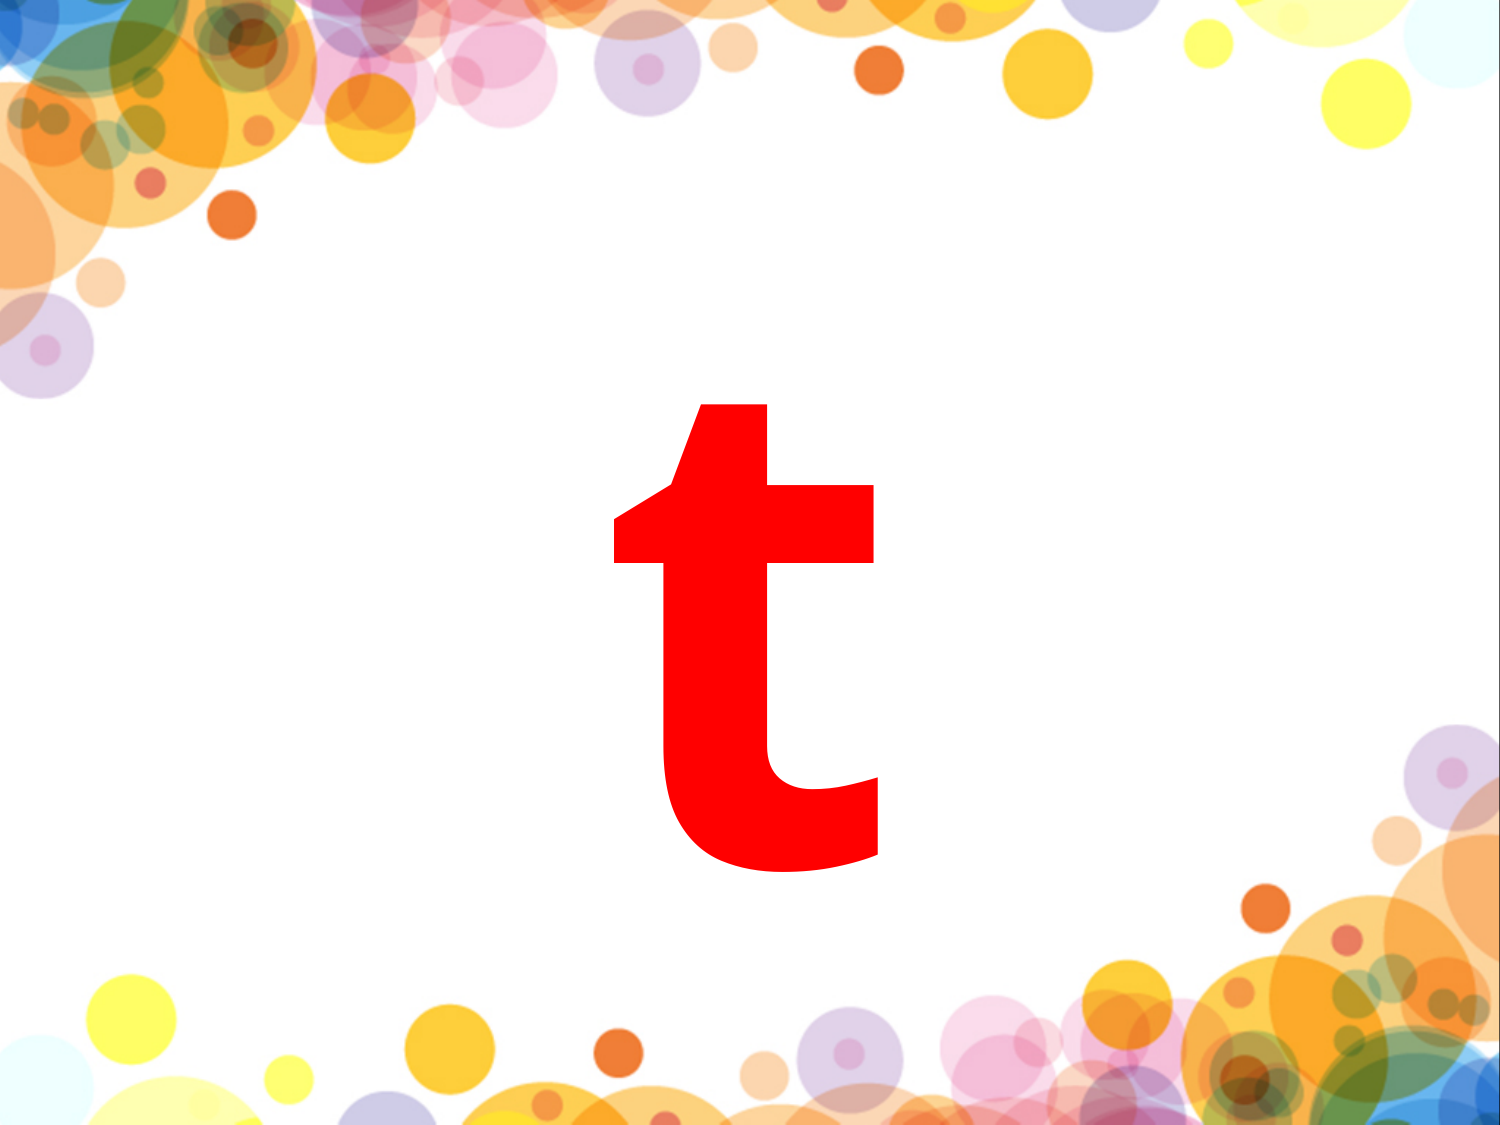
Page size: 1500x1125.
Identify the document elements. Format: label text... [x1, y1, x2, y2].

text_box t [531, 162, 916, 1013]
picture [0, 0, 1500, 1125]
